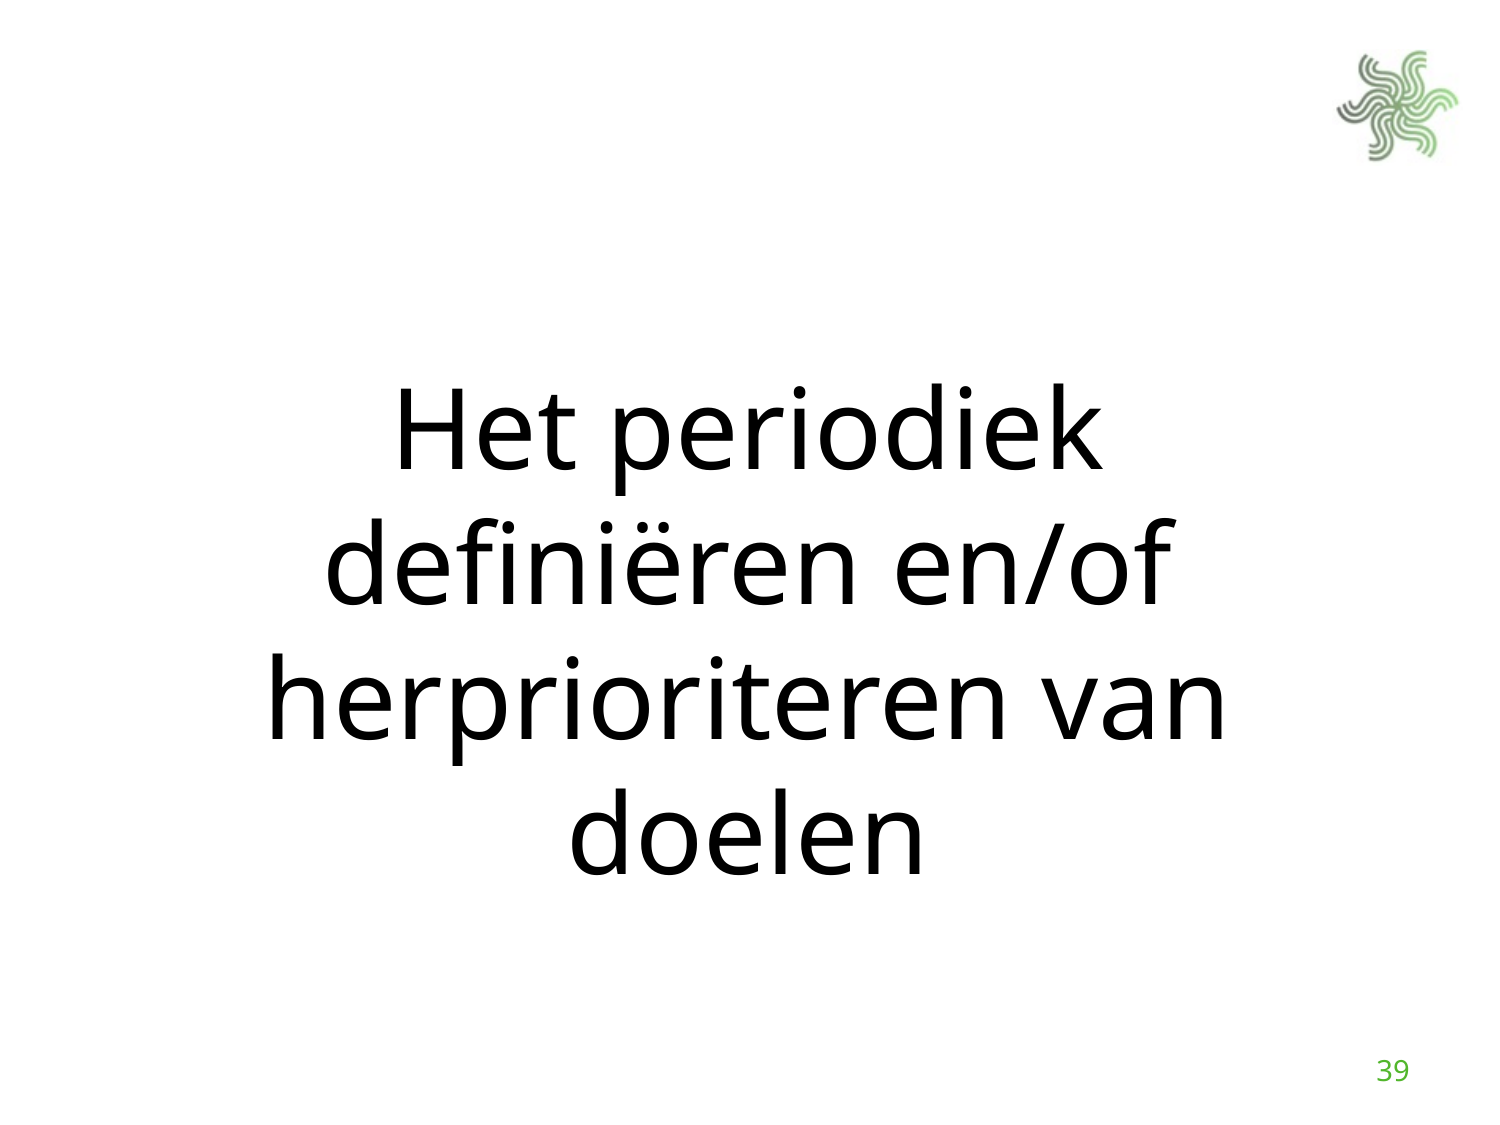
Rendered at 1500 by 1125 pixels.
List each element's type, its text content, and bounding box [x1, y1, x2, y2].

picture [1332, 49, 1463, 166]
slide_number 39 [1074, 1042, 1426, 1103]
text_box Het periodiek definiëren en/of herprioriteren van doelen [116, 349, 1379, 905]
